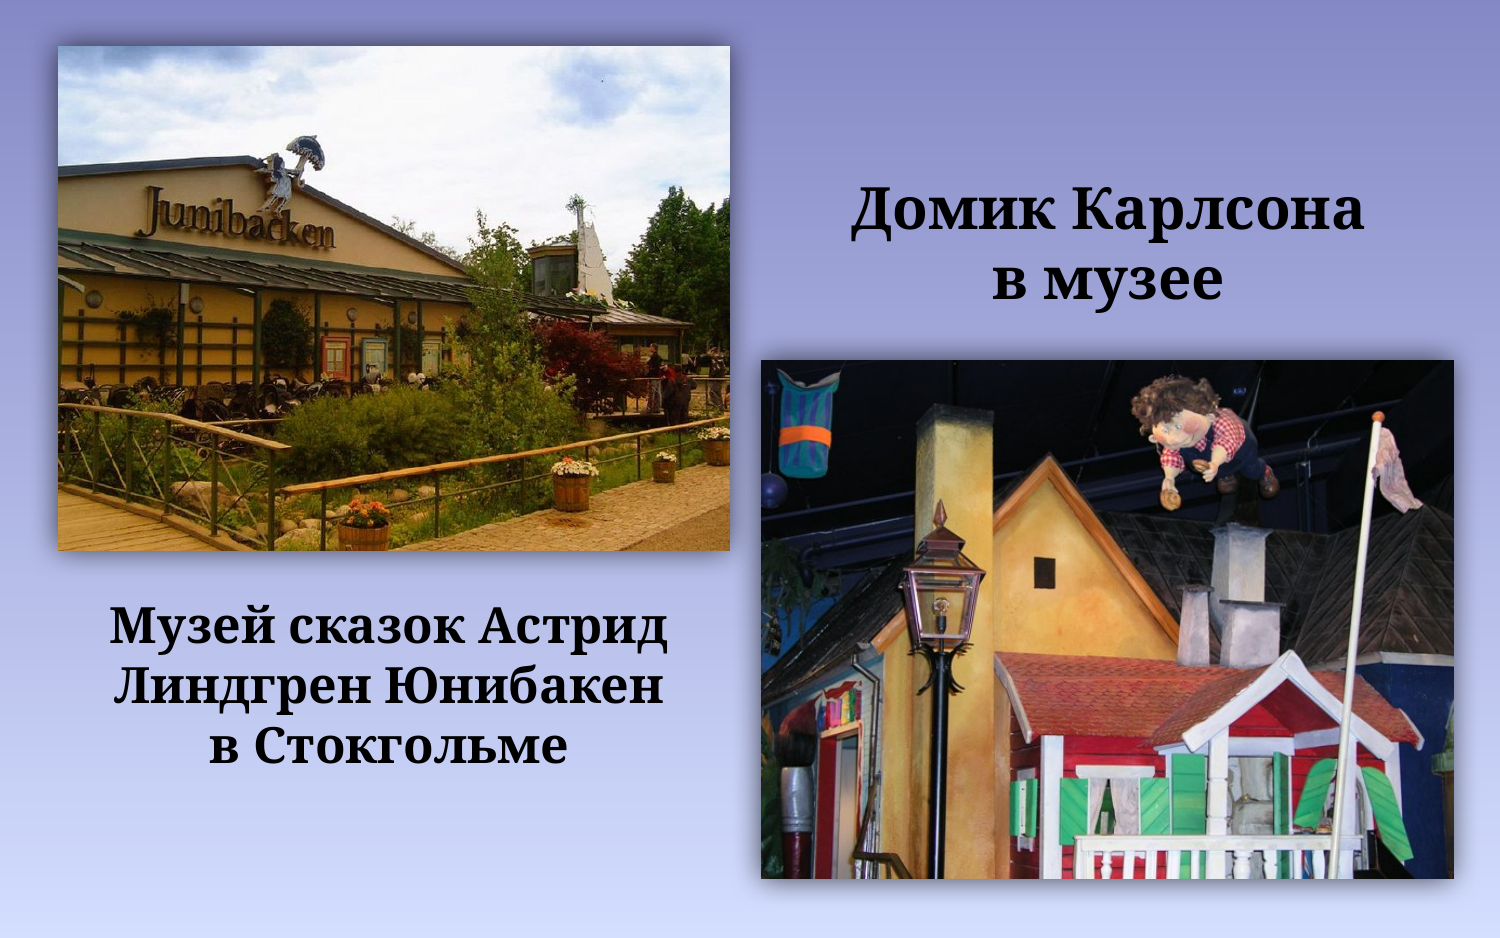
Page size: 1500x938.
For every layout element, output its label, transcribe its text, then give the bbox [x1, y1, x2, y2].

picture [761, 360, 1454, 880]
text_box Музей сказок Астрид Линдгрен Юнибакен в Стокгольме [95, 585, 684, 781]
picture [58, 46, 731, 552]
text_box Домик Карлсона в музее [836, 163, 1382, 319]
